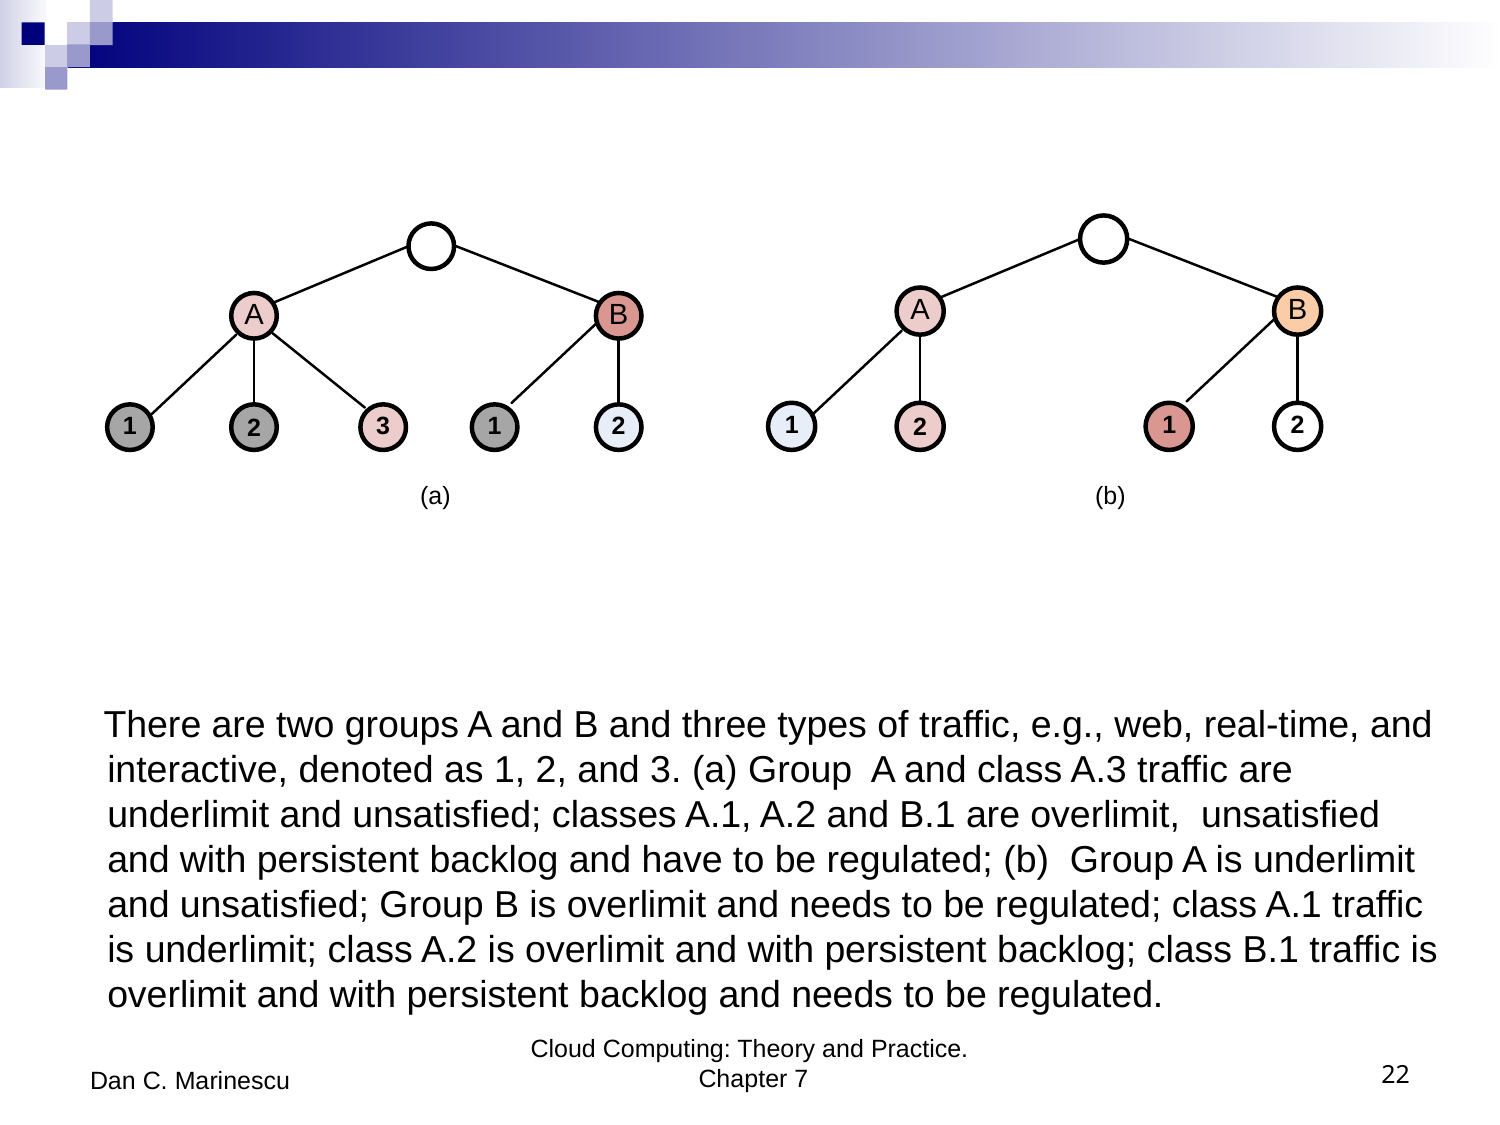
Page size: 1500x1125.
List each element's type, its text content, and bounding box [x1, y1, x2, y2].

list There are two groups A and B and three types of traffic, e.g., web, real-time, and interactive, denoted as 1, 2, and 3. (a) Group A and class A.3 traffic are underlimit and unsatisfied; classes A.1, A.2 and B.1 are overlimit, unsatisfied and with persistent backlog and have to be regulated; (b) Group A is underlimit and unsatisfied; Group B is overlimit and needs to be regulated; class A.1 traffic is underlimit; class A.2 is overlimit and with persistent backlog; class B.1 traffic is overlimit and with persistent backlog and needs to be regulated. [35, 691, 1465, 1027]
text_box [99, 208, 1329, 530]
footer Cloud Computing: Theory and Practice. Chapter 7 [512, 1024, 988, 1101]
slide_number Dan C. Marinescu [74, 1024, 426, 1103]
slide_number 22 [1074, 1024, 1426, 1101]
